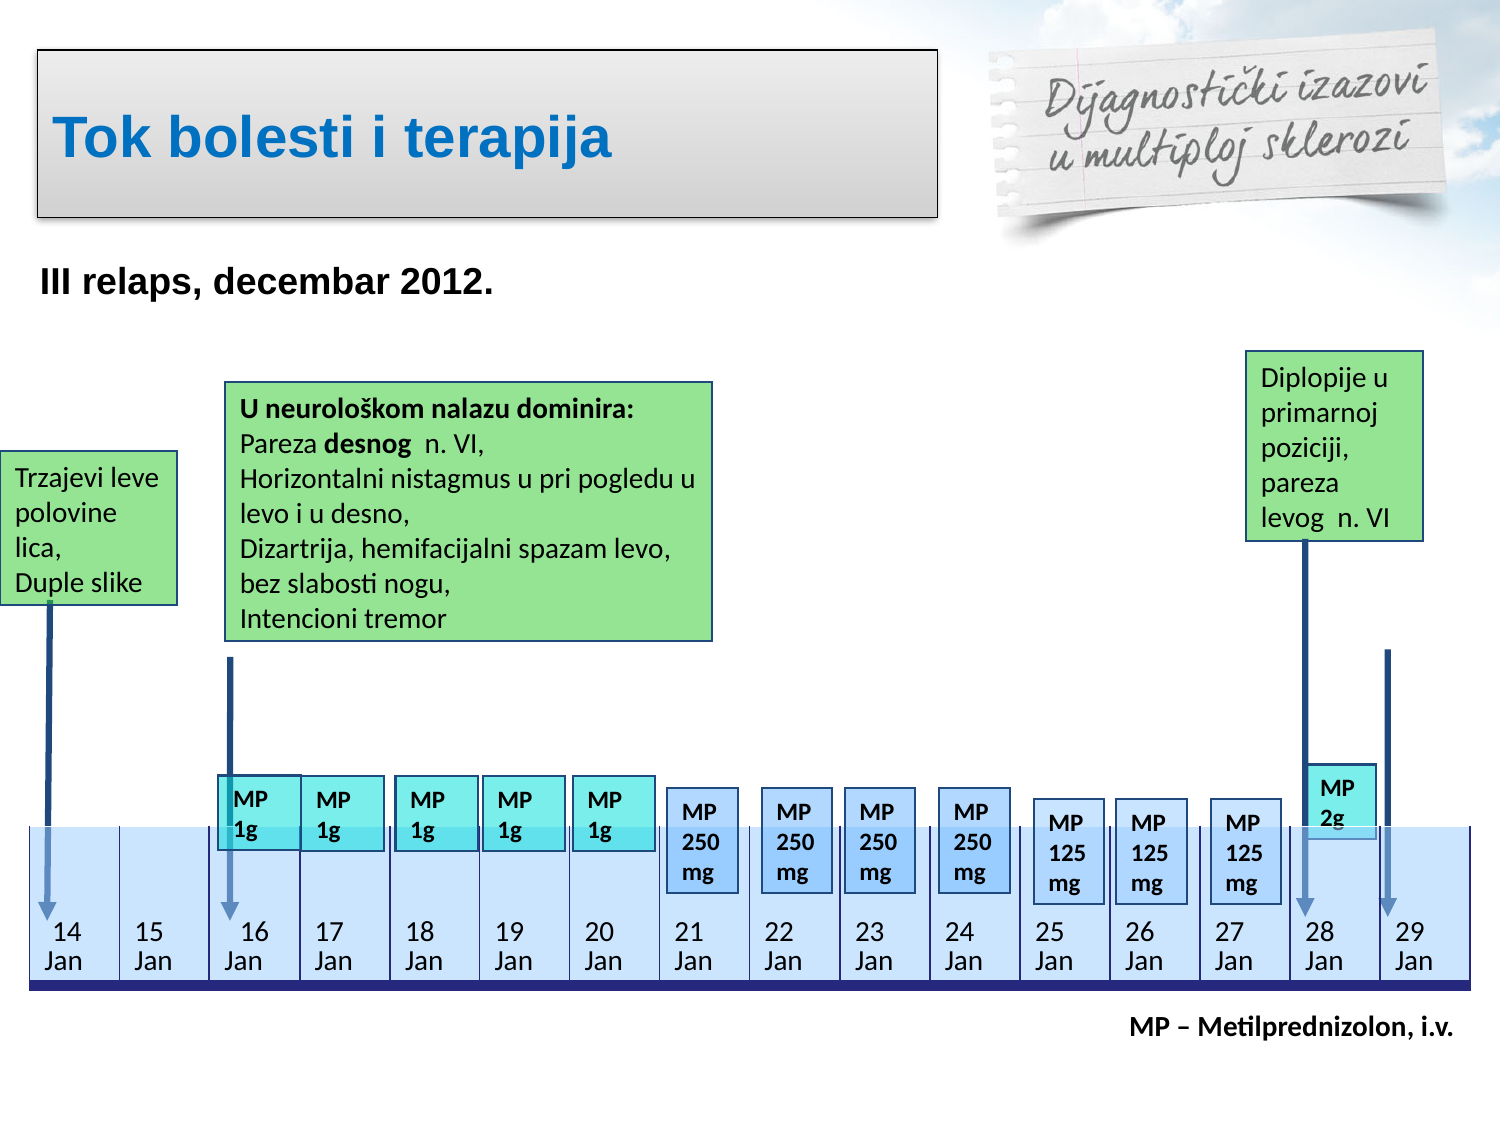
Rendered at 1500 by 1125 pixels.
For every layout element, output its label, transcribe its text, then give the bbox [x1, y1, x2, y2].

table_header 17 Jan [301, 827, 389, 980]
table_header 28 Jan [1291, 827, 1379, 980]
text_box MP 1g [572, 776, 656, 851]
text_box MP 250mg [844, 788, 916, 893]
picture [0, 0, 1500, 1125]
table_header 25 Jan [1021, 827, 1109, 980]
title Tok bolesti i terapija [37, 49, 938, 218]
list III relaps, decembar 2012. [24, 249, 1476, 1063]
text_box MP 250mg [667, 788, 738, 893]
table_header 29 Jan [1381, 827, 1469, 980]
table_header 15 Jan [120, 827, 208, 980]
table_header 18 Jan [391, 827, 479, 980]
text_box MP 1g [301, 776, 384, 851]
table_header 20 Jan [570, 827, 659, 980]
text_box MP 125mg [1210, 799, 1282, 904]
table_header 16 Jan [210, 827, 299, 980]
table_header 26 Jan [1111, 827, 1199, 980]
table_header 23 Jan [841, 827, 929, 980]
text_box Trzajevi leve polovine lica, Duple slike [0, 450, 178, 606]
table_header 27 Jan [1201, 827, 1289, 980]
text_box MP 250mg [761, 788, 833, 893]
table_header 14 Jan [30, 827, 119, 980]
table_header 19 Jan [480, 827, 569, 980]
text_box MP 125mg [1116, 799, 1187, 904]
text_box MP 125mg [1033, 799, 1105, 904]
text_box MP 250mg [939, 788, 1010, 893]
table_header 21 Jan [660, 827, 749, 980]
text_box Diplopije u primarnoj poziciji, pareza levog n. VI [1246, 351, 1424, 541]
text_box MP – Metilprednizolon, i.v. [1114, 999, 1470, 1050]
text_box MP 2g [1306, 764, 1376, 826]
text_box U neurološkom nalazu dominira: Pareza desnog n. VI, Horizontalni nistagmus u pri pogledu u levo i u desno, Dizartrija, hemifacijalni spazam levo, bez slabosti nogu, Intencioni tremor [225, 381, 713, 642]
text_box MP 1g [482, 776, 566, 851]
text_box MP 1g [395, 776, 478, 851]
table_header 24 Jan [931, 827, 1019, 980]
text_box MP 1g [218, 775, 301, 851]
table_header 22 Jan [750, 827, 839, 980]
